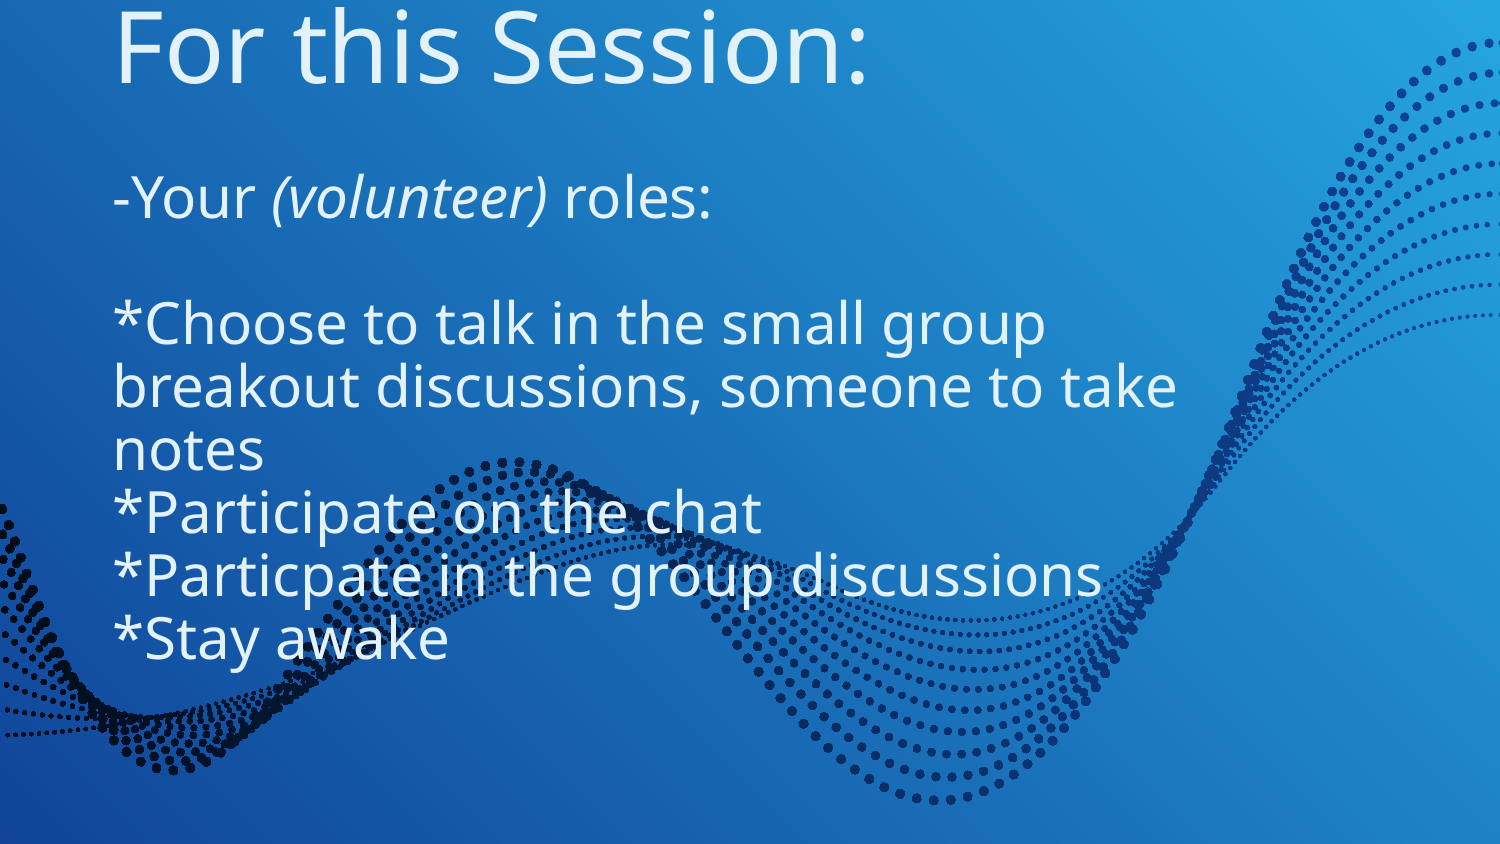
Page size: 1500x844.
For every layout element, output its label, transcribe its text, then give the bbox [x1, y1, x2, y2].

subtitle [200, 671, 1360, 735]
title For this Session: -Your (volunteer) roles: *Choose to talk in the small group breakout discussions, someone to take notes *Participate on the chat *Particpate in the group discussions *Stay awake [112, 571, 1272, 672]
